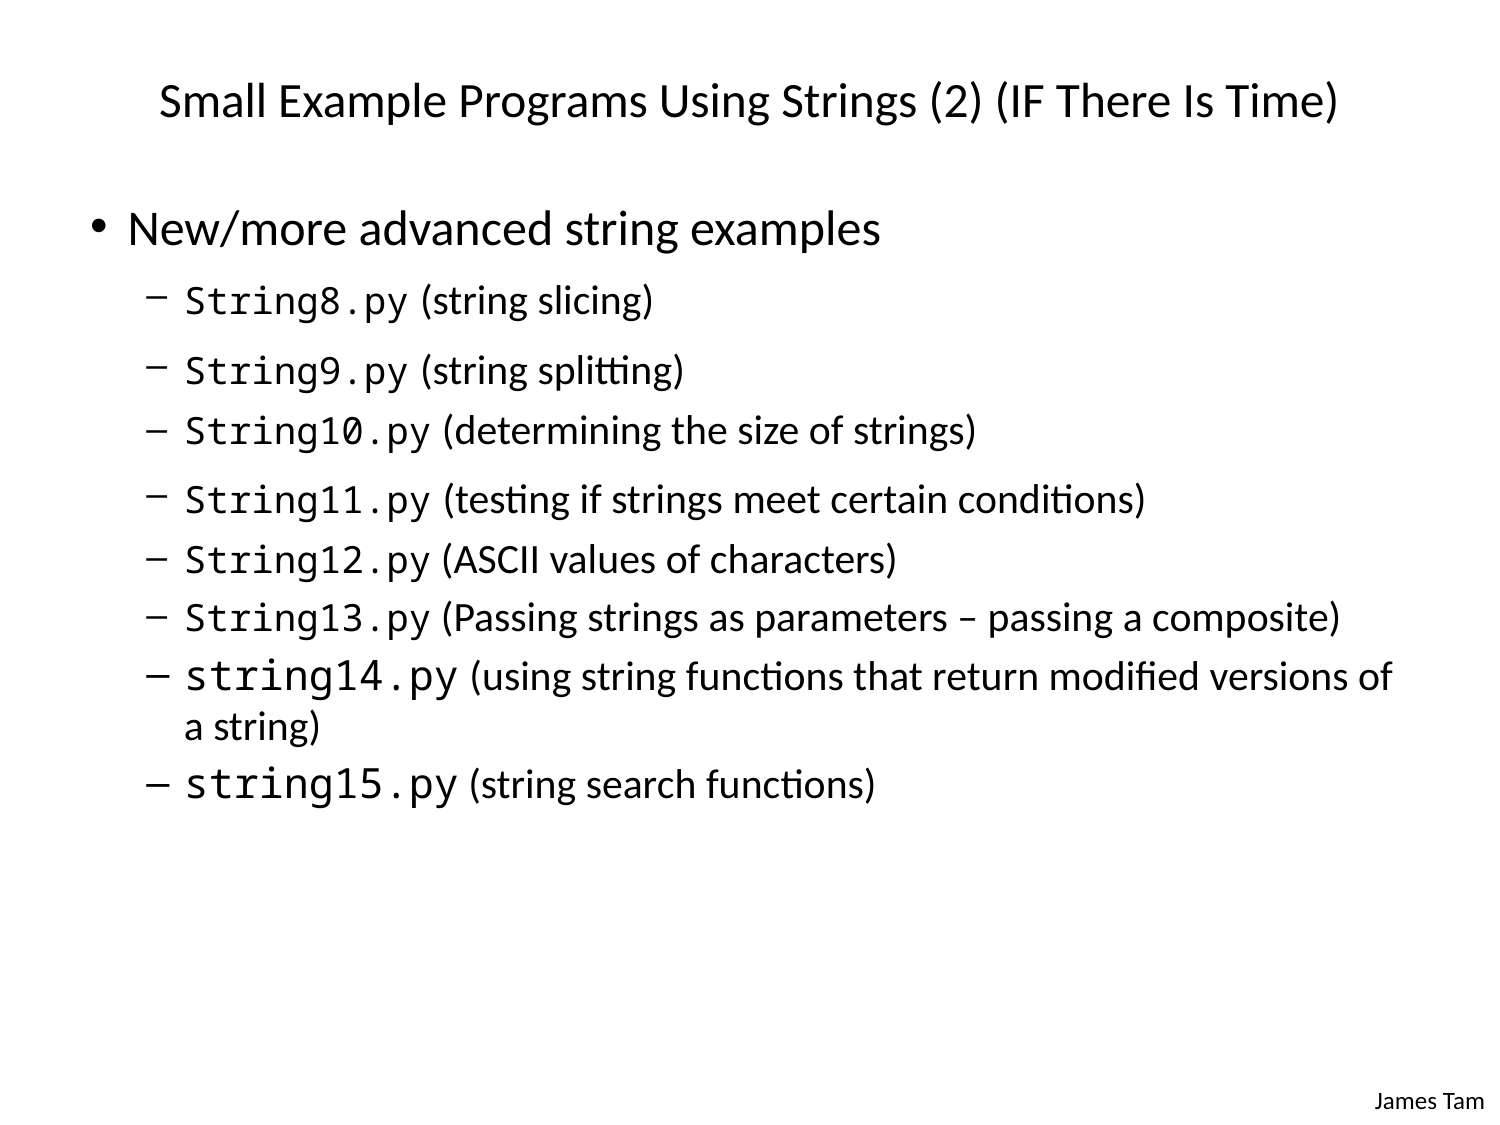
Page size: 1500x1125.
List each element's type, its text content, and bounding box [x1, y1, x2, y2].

title Small Example Programs Using Strings (2) (IF There Is Time) [75, 45, 1425, 150]
list New/more advanced string examples String8.py (string slicing) String9.py (string splitting) String10.py (determining the size of strings) String11.py (testing if strings meet certain conditions) String12.py (ASCII values of characters) String13.py (Passing strings as parameters – passing a composite) string14.py (using string functions that return modified versions of a string) string15.py (string search functions) [75, 187, 1425, 1075]
